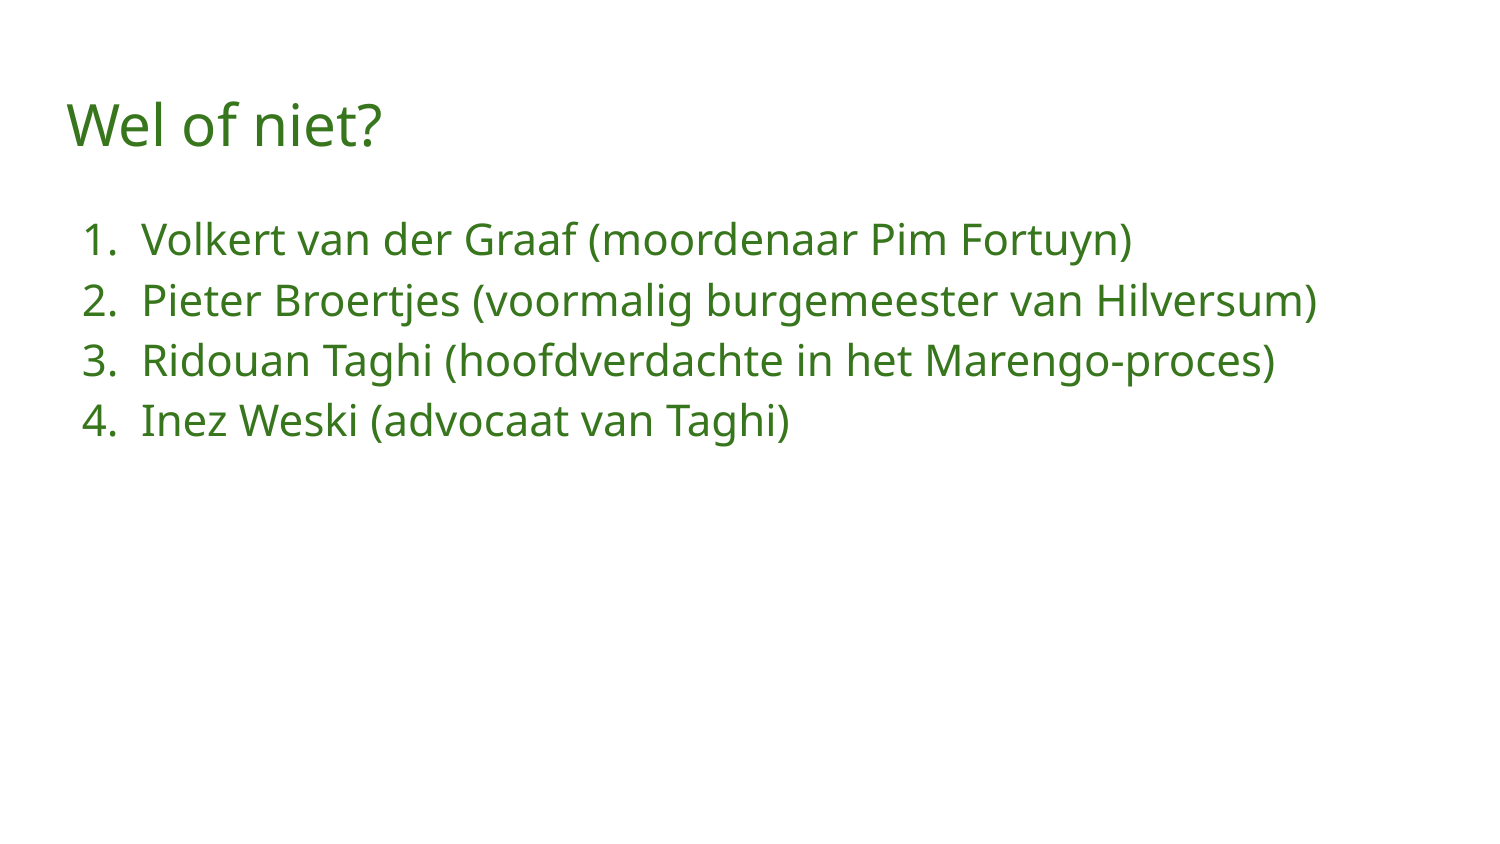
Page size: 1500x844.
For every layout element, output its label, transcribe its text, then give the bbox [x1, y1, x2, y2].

list Volkert van der Graaf (moordenaar Pim Fortuyn) Pieter Broertjes (voormalig burgemeester van Hilversum) Ridouan Taghi (hoofdverdachte in het Marengo-proces) Inez Weski (advocaat van Taghi) [51, 189, 1449, 750]
title Wel of niet? [51, 72, 1449, 167]
